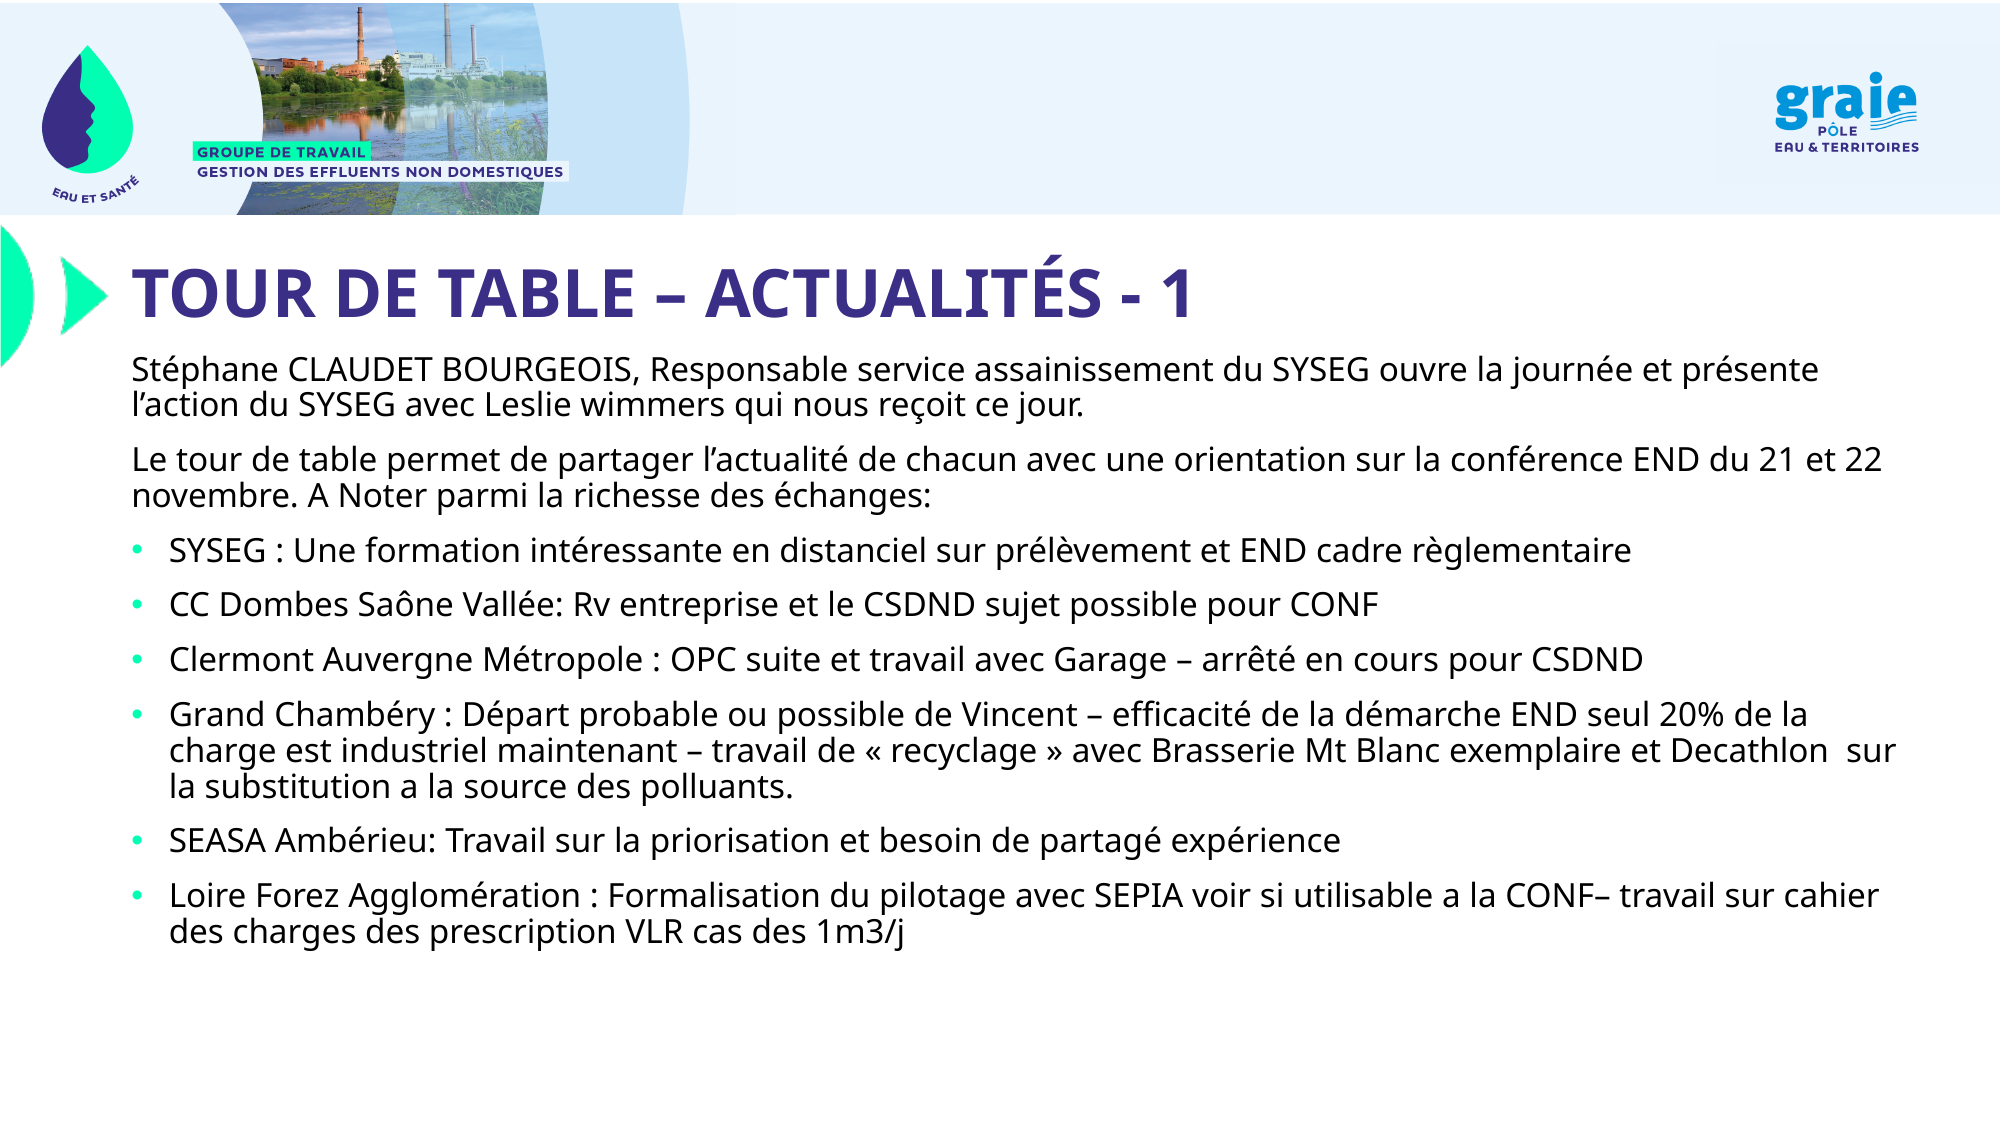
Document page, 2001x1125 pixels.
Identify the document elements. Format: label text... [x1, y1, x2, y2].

picture [1716, 43, 2000, 185]
list Stéphane CLAUDET BOURGEOIS, Responsable service assainissement du SYSEG ouvre la journée et présente l’action du SYSEG avec Leslie wimmers qui nous reçoit ce jour. Le tour de table permet de partager l’actualité de chacun avec une orientation sur la conférence END du 21 et 22 novembre. A Noter parmi la richesse des échanges: SYSEG : Une formation intéressante en distanciel sur prélèvement et END cadre règlementaire CC Dombes Saône Vallée: Rv entreprise et le CSDND sujet possible pour CONF Clermont Auvergne Métropole : OPC suite et travail avec Garage – arrêté en cours pour CSDND Grand Chambéry : Départ probable ou possible de Vincent – efficacité de la démarche END seul 20% de la charge est industriel maintenant – travail de « recyclage » avec Brasserie Mt Blanc exemplaire et Decathlon sur la substitution a la source des polluants. SEASA Ambérieu: Travail sur la priorisation et besoin de partagé expérience Loire Forez Agglomération : Formalisation du pilotage avec SEPIA voir si utilisable a la CONF– travail sur cahier des charges des prescription VLR cas des 1m3/j [116, 344, 1924, 1016]
title Tour de table – actualités - 1 [116, 231, 1924, 344]
picture [0, 3, 736, 394]
